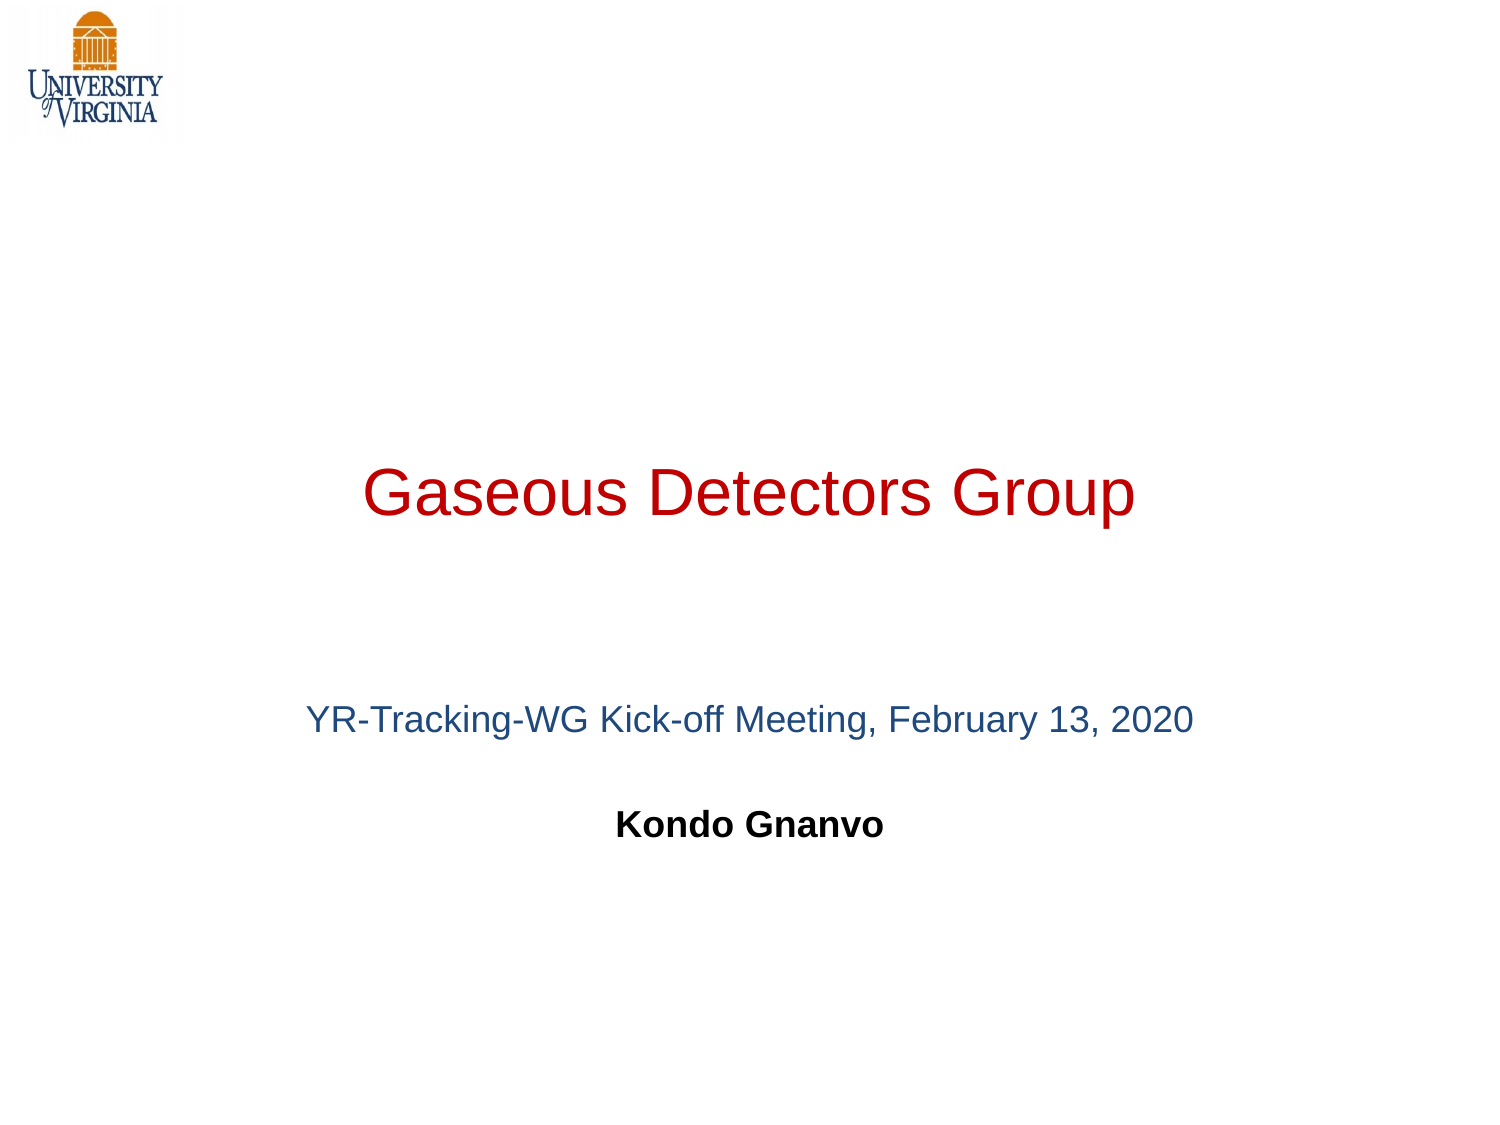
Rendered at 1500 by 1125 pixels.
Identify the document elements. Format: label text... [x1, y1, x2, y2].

picture [5, 6, 186, 142]
text_box Gaseous Detectors Group [0, 399, 1500, 575]
subtitle YR-Tracking-WG Kick-off Meeting, February 13, 2020 Kondo Gnanvo [0, 687, 1500, 900]
